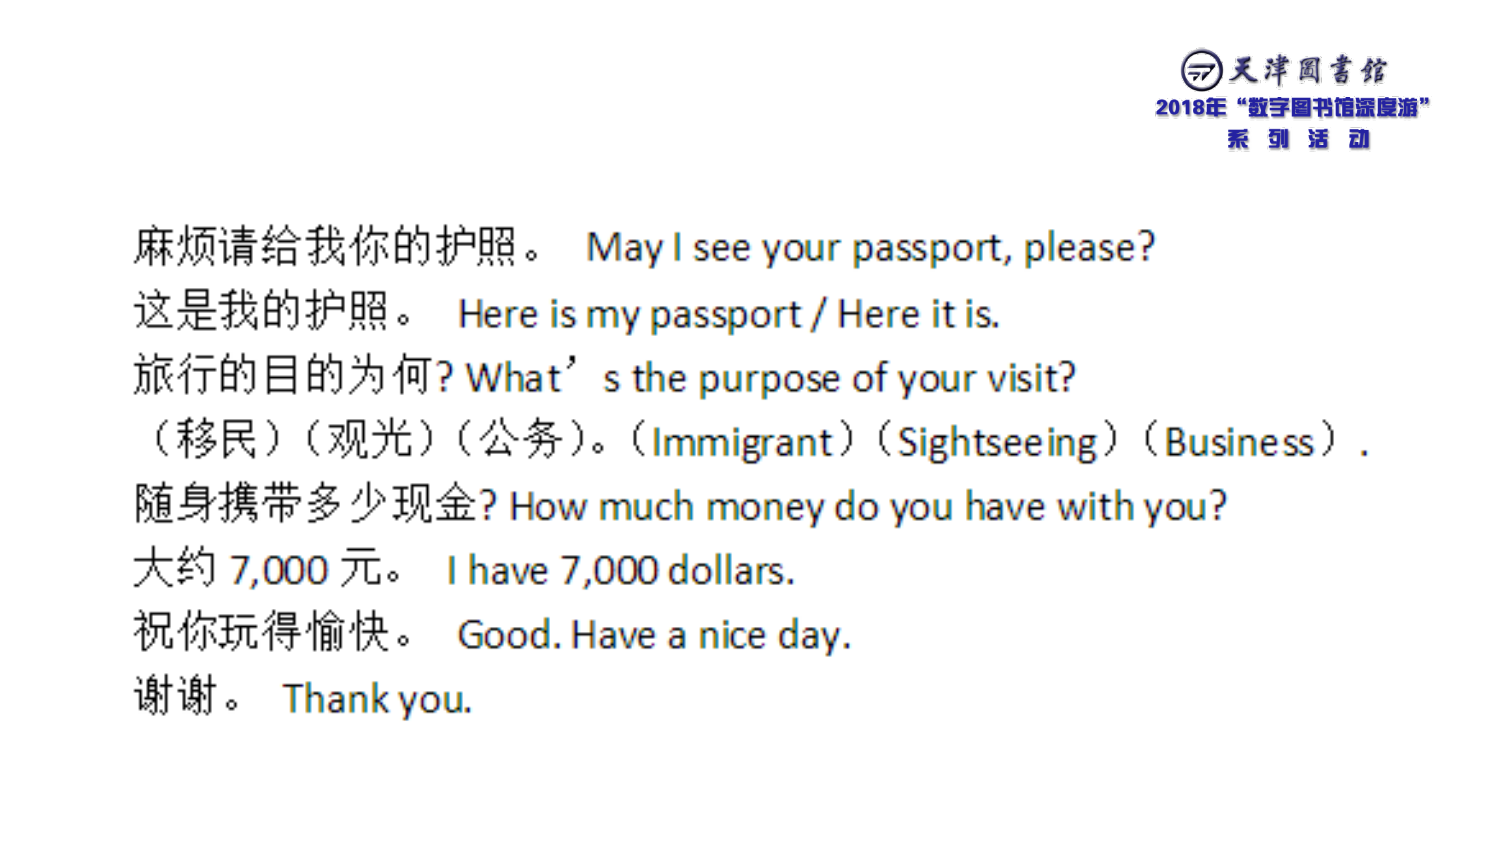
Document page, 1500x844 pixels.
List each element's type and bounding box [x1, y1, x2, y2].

picture [1114, 28, 1475, 169]
picture [116, 187, 1440, 739]
